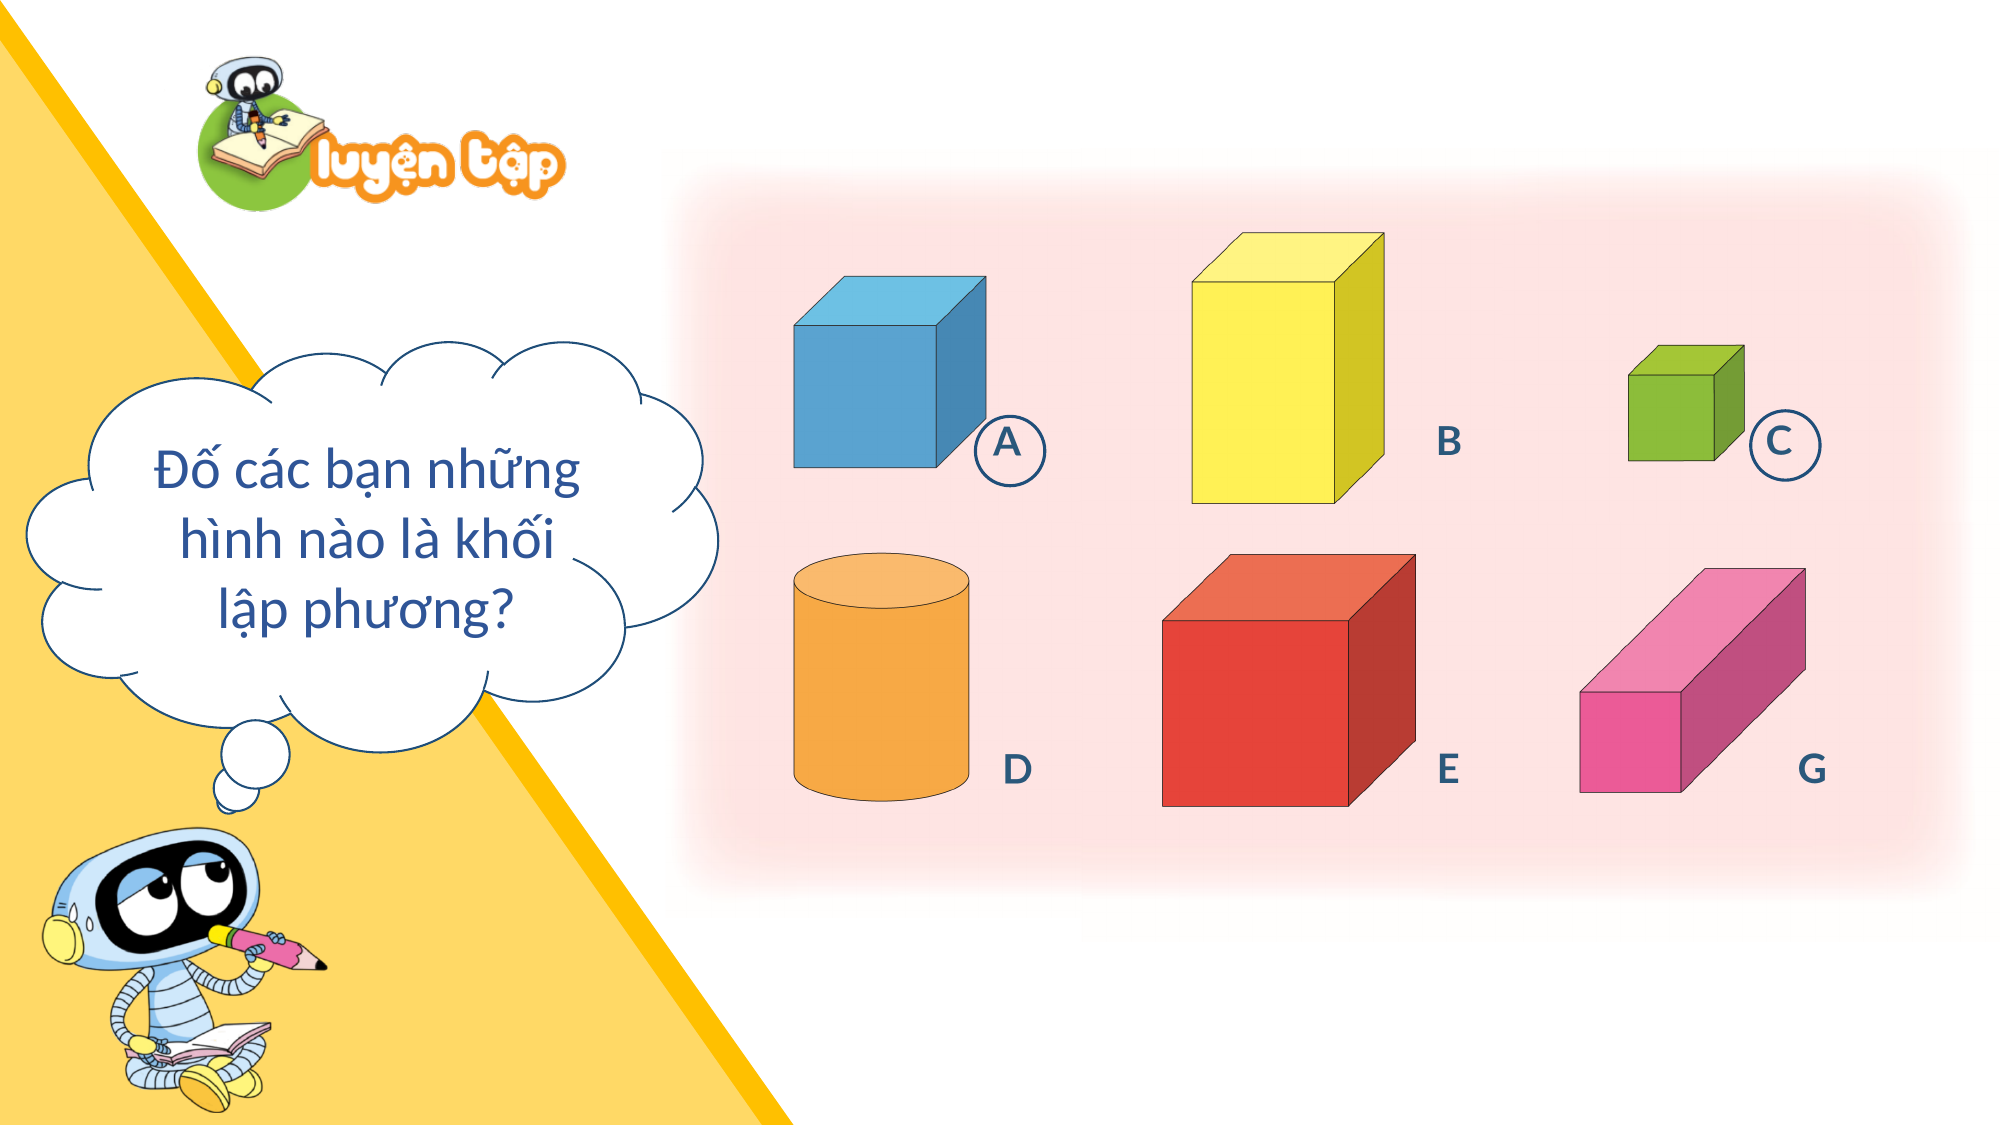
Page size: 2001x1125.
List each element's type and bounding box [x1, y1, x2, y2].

picture [41, 826, 328, 1113]
picture [651, 148, 2000, 942]
text_box [27, 340, 718, 751]
picture [163, 34, 604, 230]
